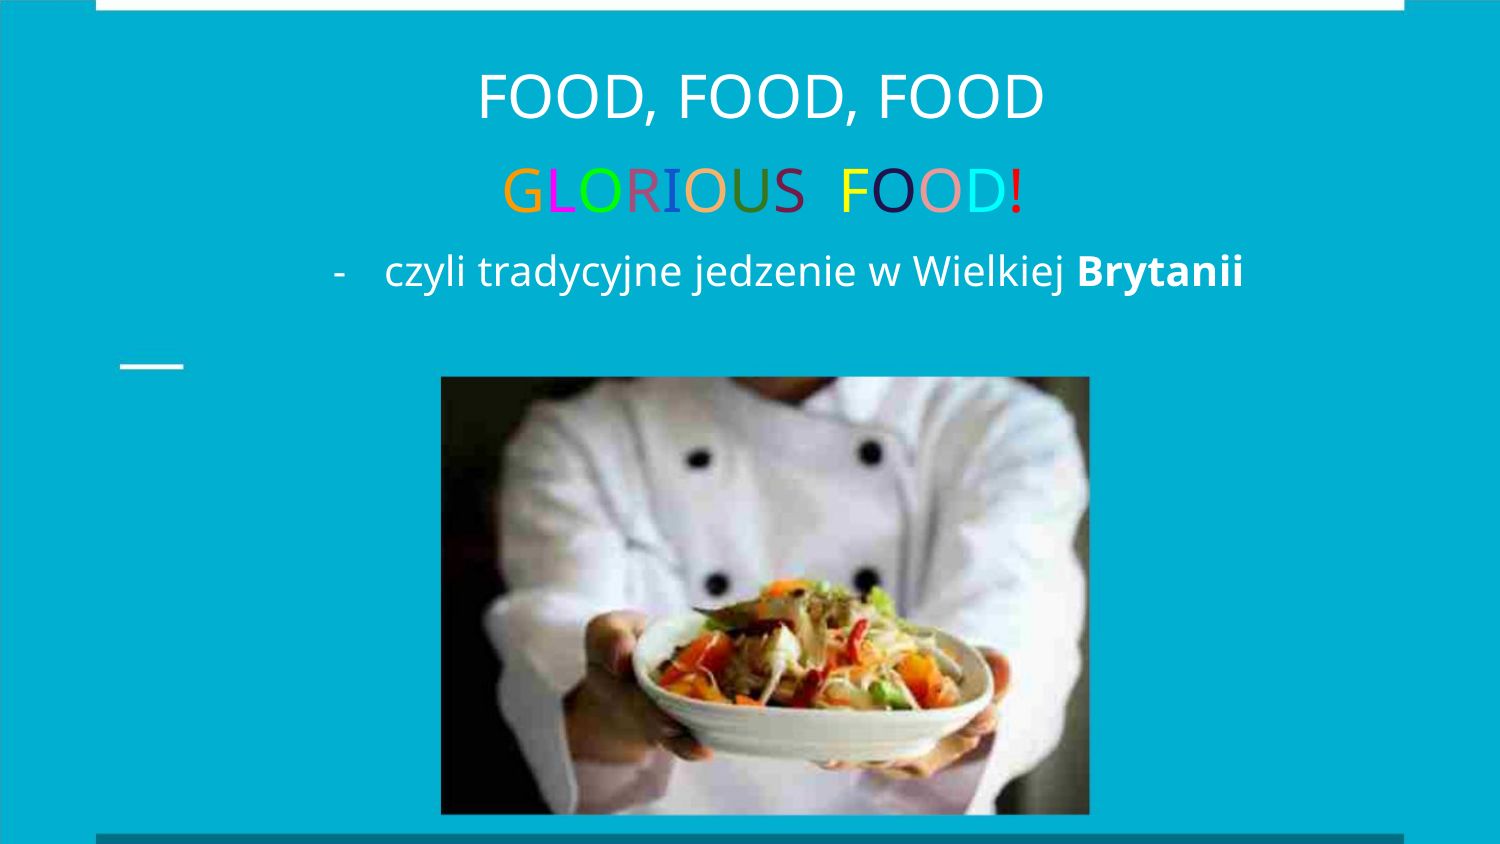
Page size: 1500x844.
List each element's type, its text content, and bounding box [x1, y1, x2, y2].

text_box GLORIOUS FOOD! [501, 144, 1082, 225]
text_box - czyli tradycyjne jedzenie w Wielkiej Brytanii [332, 239, 1267, 296]
text_box [0, 0, 1500, 844]
text_box FOOD, FOOD, FOOD [476, 50, 1107, 131]
